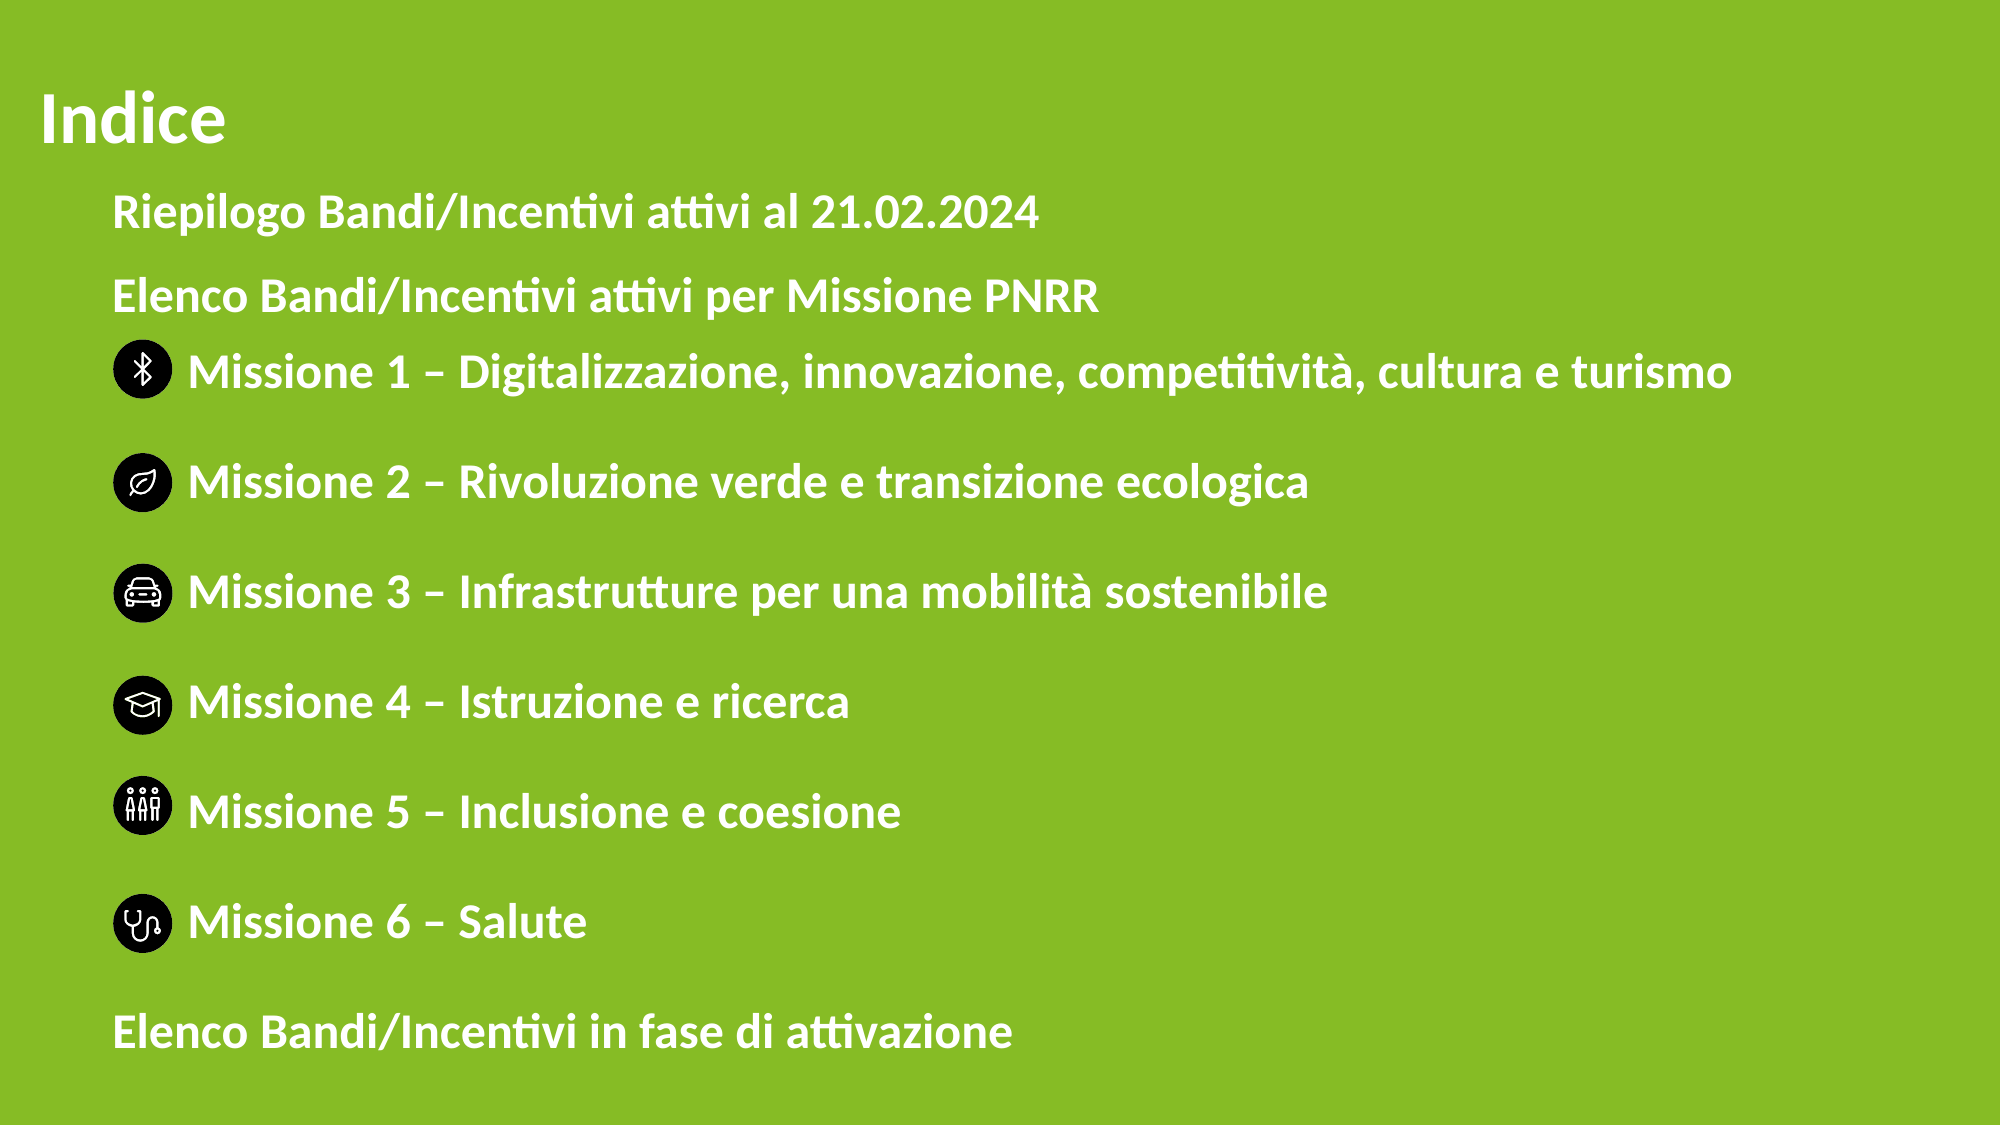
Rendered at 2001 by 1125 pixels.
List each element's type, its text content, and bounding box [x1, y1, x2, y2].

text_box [112, 775, 173, 836]
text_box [112, 893, 173, 954]
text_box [112, 675, 173, 735]
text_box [112, 452, 173, 513]
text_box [113, 563, 173, 623]
title Indice [39, 0, 1749, 162]
text_box Elenco Bandi/Incentivi attivi per Missione PNRR [97, 254, 1226, 330]
text_box Riepilogo Bandi/Incentivi attivi al 21.02.2024 Missione 1 – Digitalizzazione, innovazione, competitività, cultura e turismo Missione 2 – Rivoluzione verde e transizione ecologica Missione 3 – Infrastrutture per una mobilità sostenibile Missione 4 – Istruzione e ricerca Missione 5 – Inclusione e coesione Missione 6 – Salute Elenco Bandi/Incentivi in fase di attivazione [97, 170, 1961, 1066]
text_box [112, 339, 173, 399]
